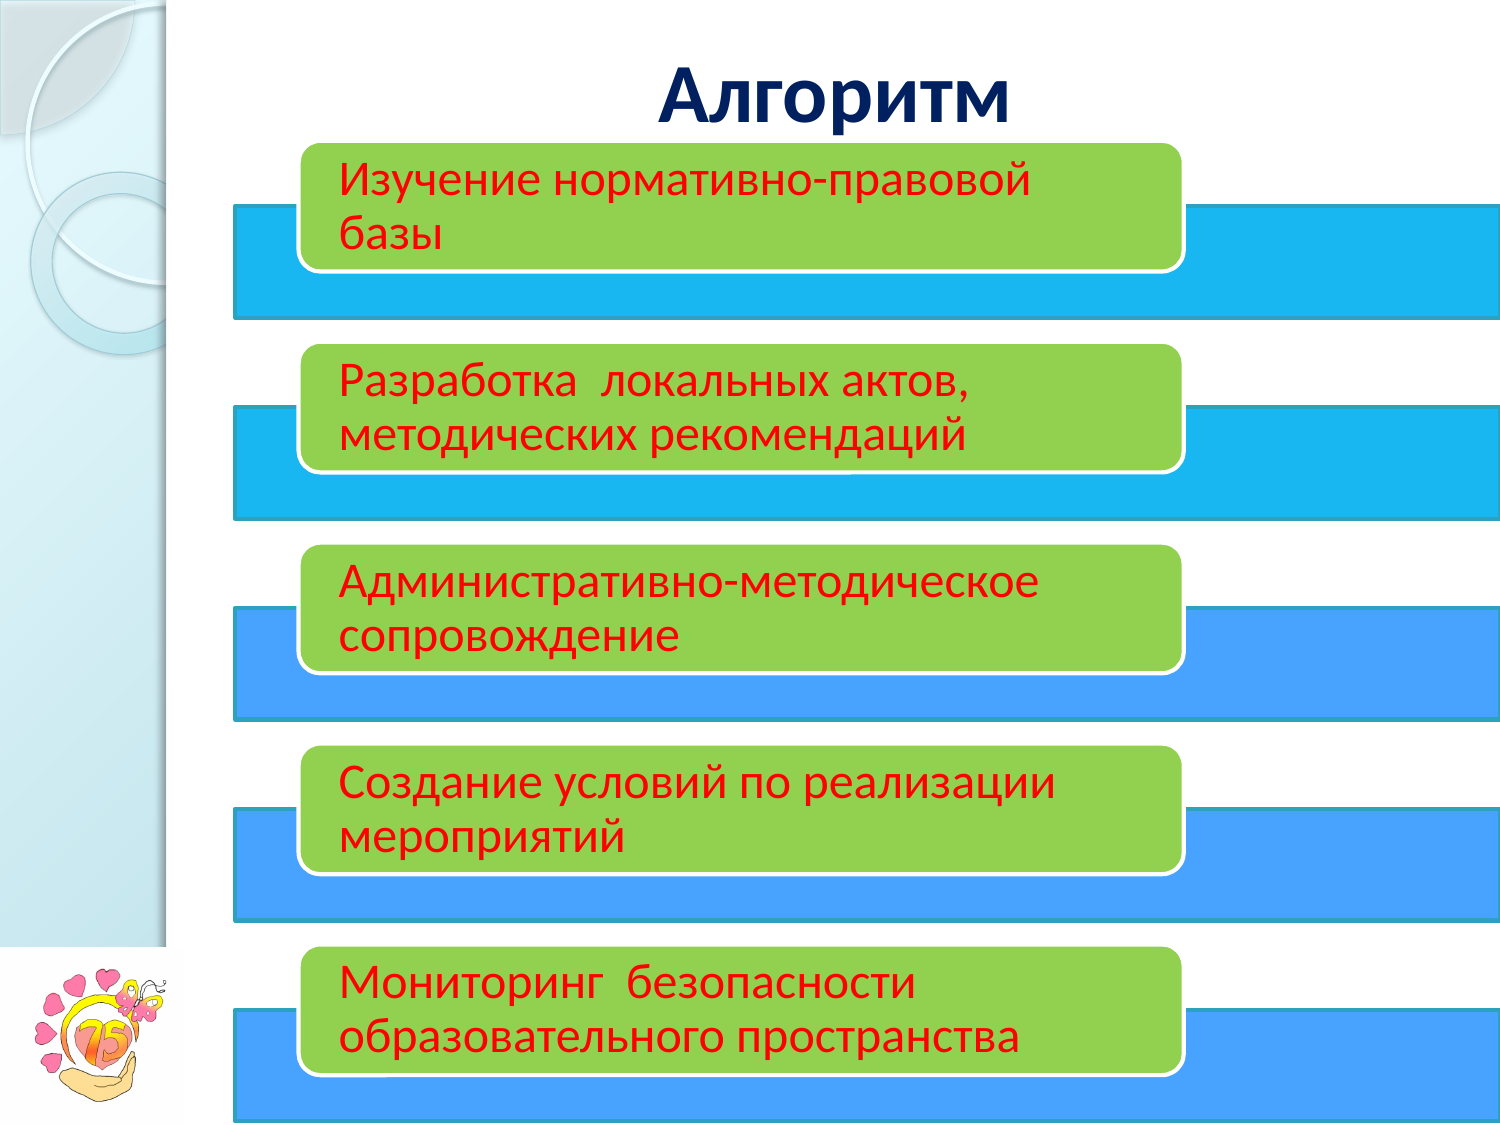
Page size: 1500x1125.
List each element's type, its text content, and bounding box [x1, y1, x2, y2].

picture [0, 947, 184, 1125]
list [235, 136, 1500, 1125]
title Алгоритм [230, 30, 1461, 138]
